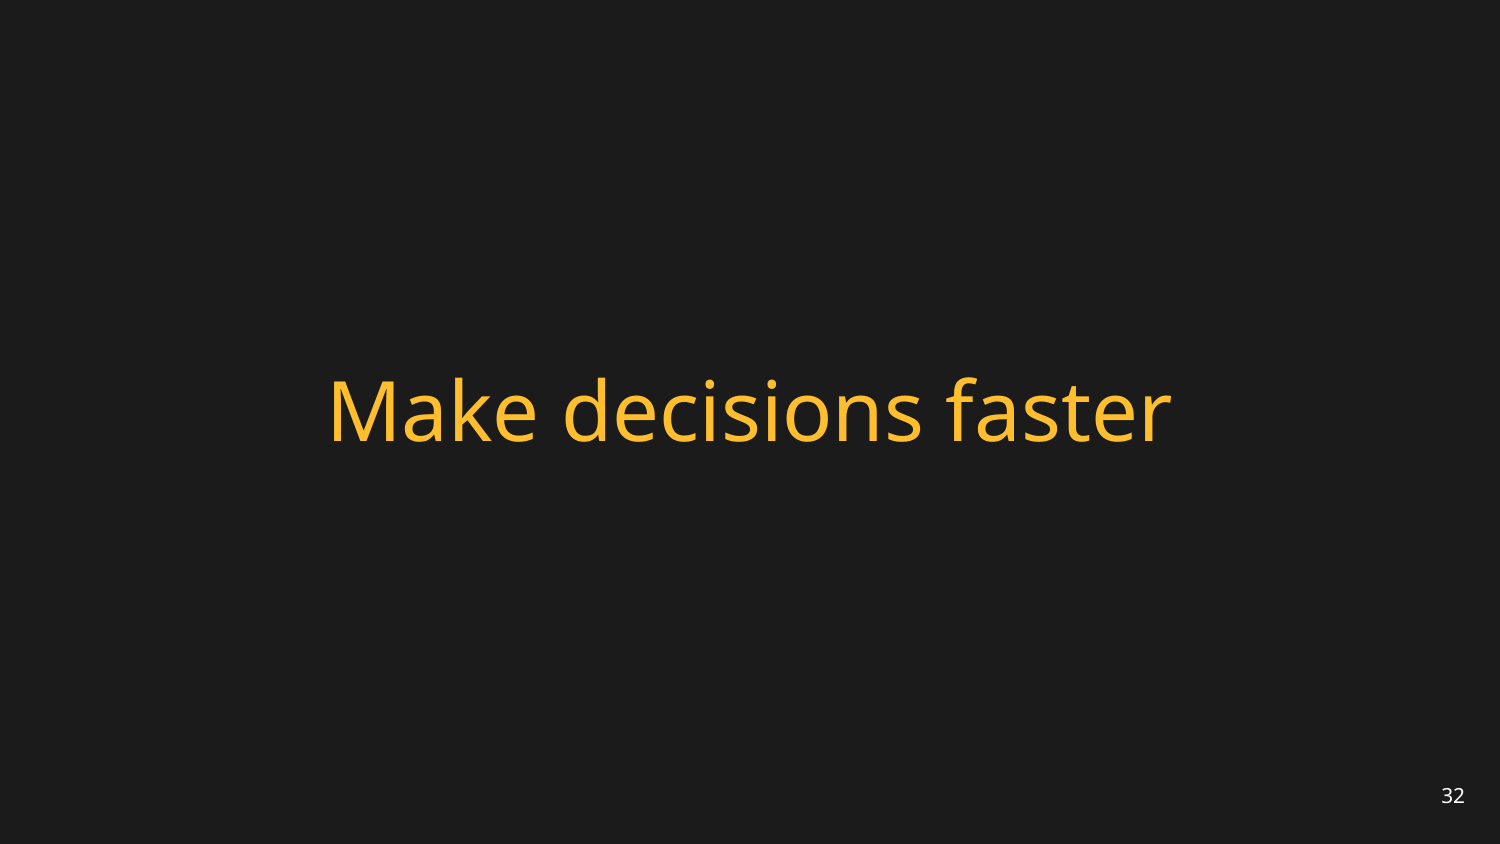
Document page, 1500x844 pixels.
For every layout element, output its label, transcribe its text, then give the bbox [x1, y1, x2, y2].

slide_number 32 [1389, 764, 1480, 830]
title Make decisions faster [51, 72, 1449, 753]
